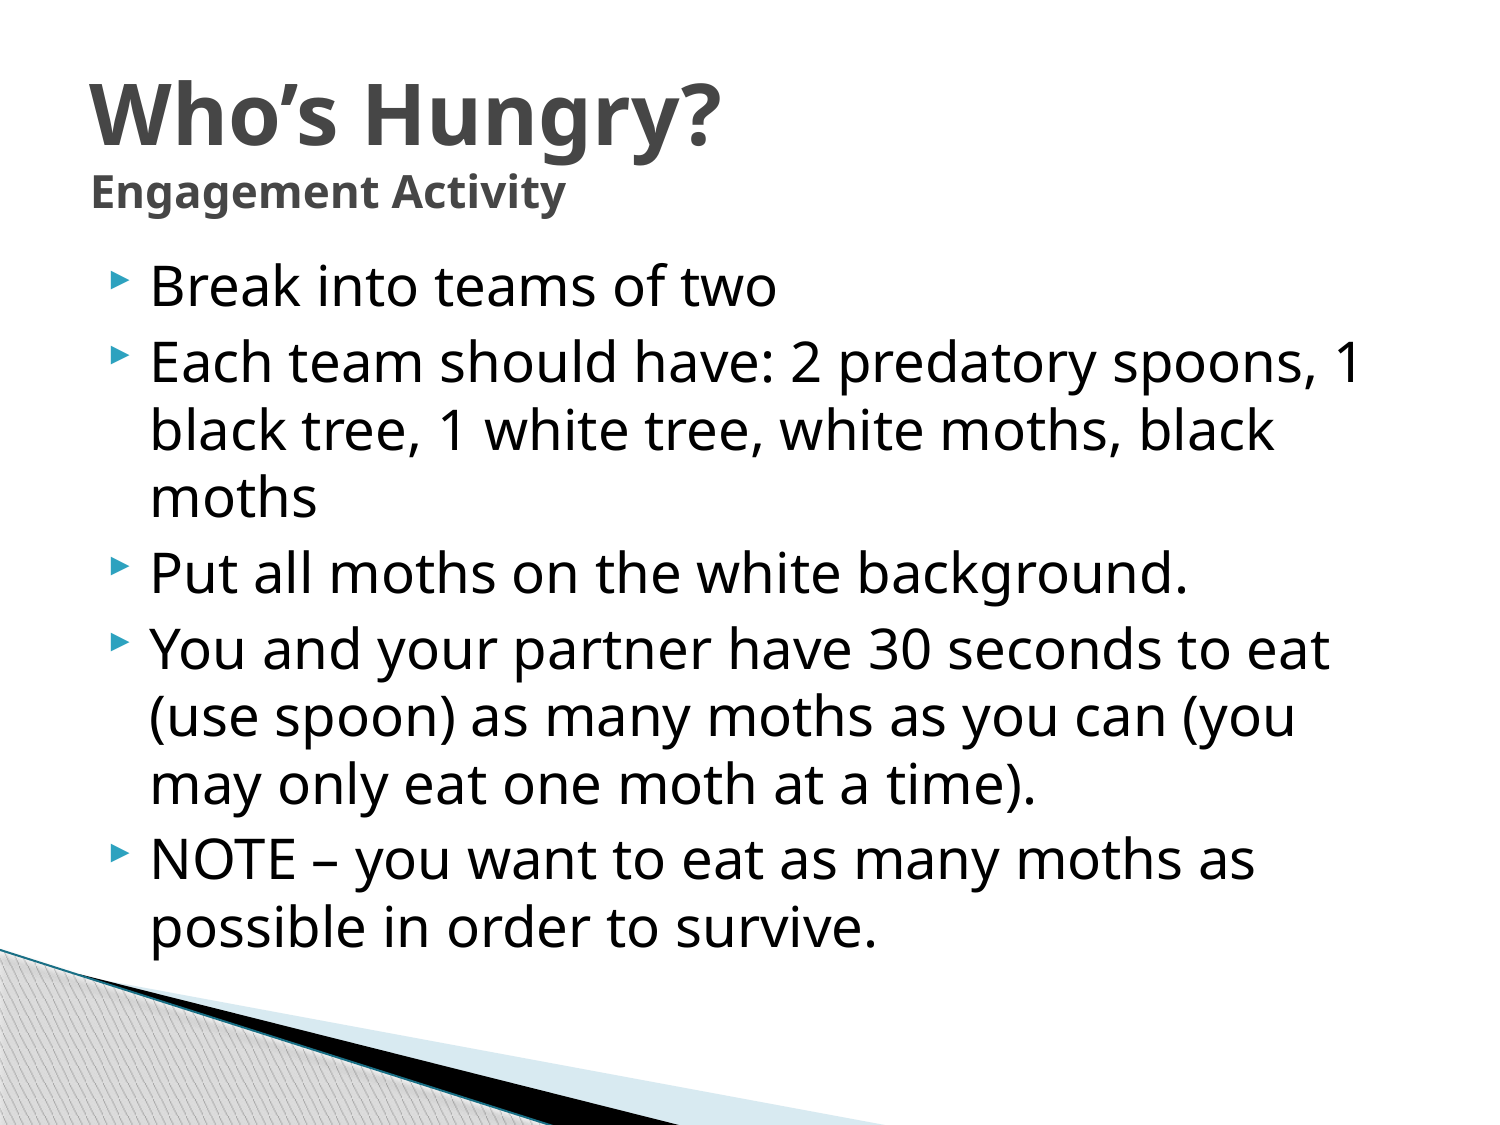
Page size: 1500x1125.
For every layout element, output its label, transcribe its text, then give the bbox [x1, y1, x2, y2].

title Who’s Hungry? Engagement Activity [75, 45, 1425, 233]
list Break into teams of two Each team should have: 2 predatory spoons, 1 black tree, 1 white tree, white moths, black moths Put all moths on the white background. You and your partner have 30 seconds to eat (use spoon) as many moths as you can (you may only eat one moth at a time). NOTE – you want to eat as many moths as possible in order to survive. [75, 243, 1425, 986]
